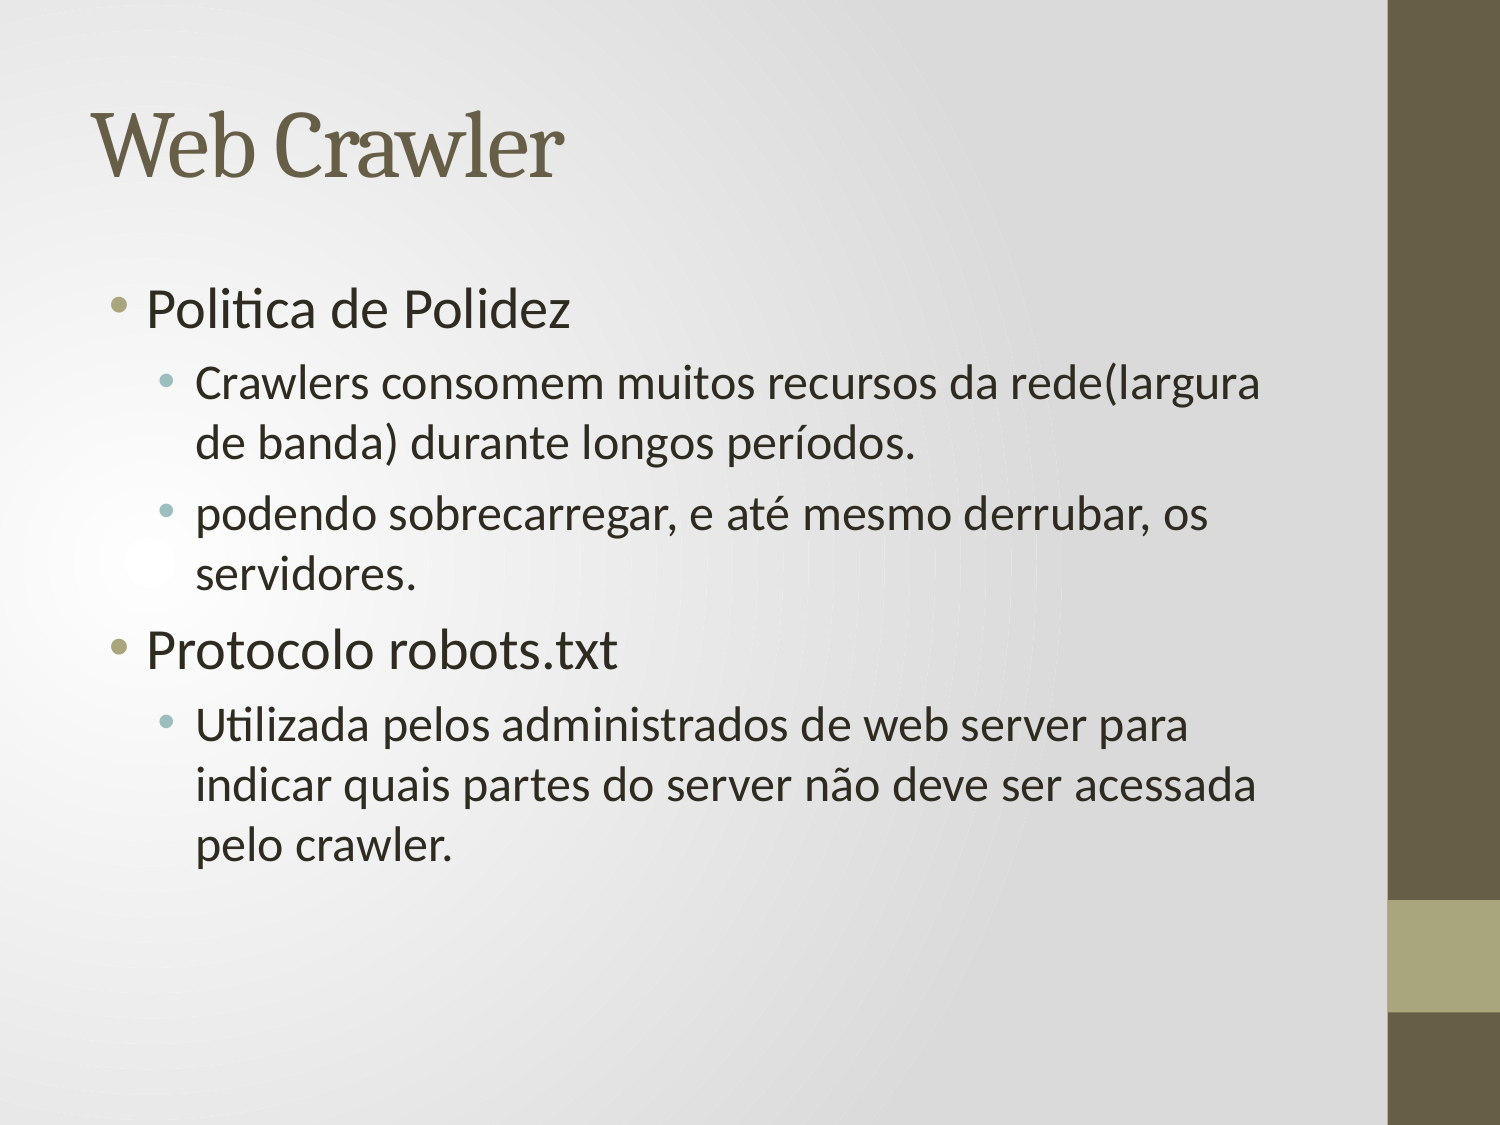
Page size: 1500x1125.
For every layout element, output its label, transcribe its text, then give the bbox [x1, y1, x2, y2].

title Web Crawler [75, 45, 1325, 233]
list Politica de Polidez Crawlers consomem muitos recursos da rede(largura de banda) durante longos períodos. podendo sobrecarregar, e até mesmo derrubar, os servidores. Protocolo robots.txt Utilizada pelos administrados de web server para indicar quais partes do server não deve ser acessada pelo crawler. [75, 262, 1325, 1050]
